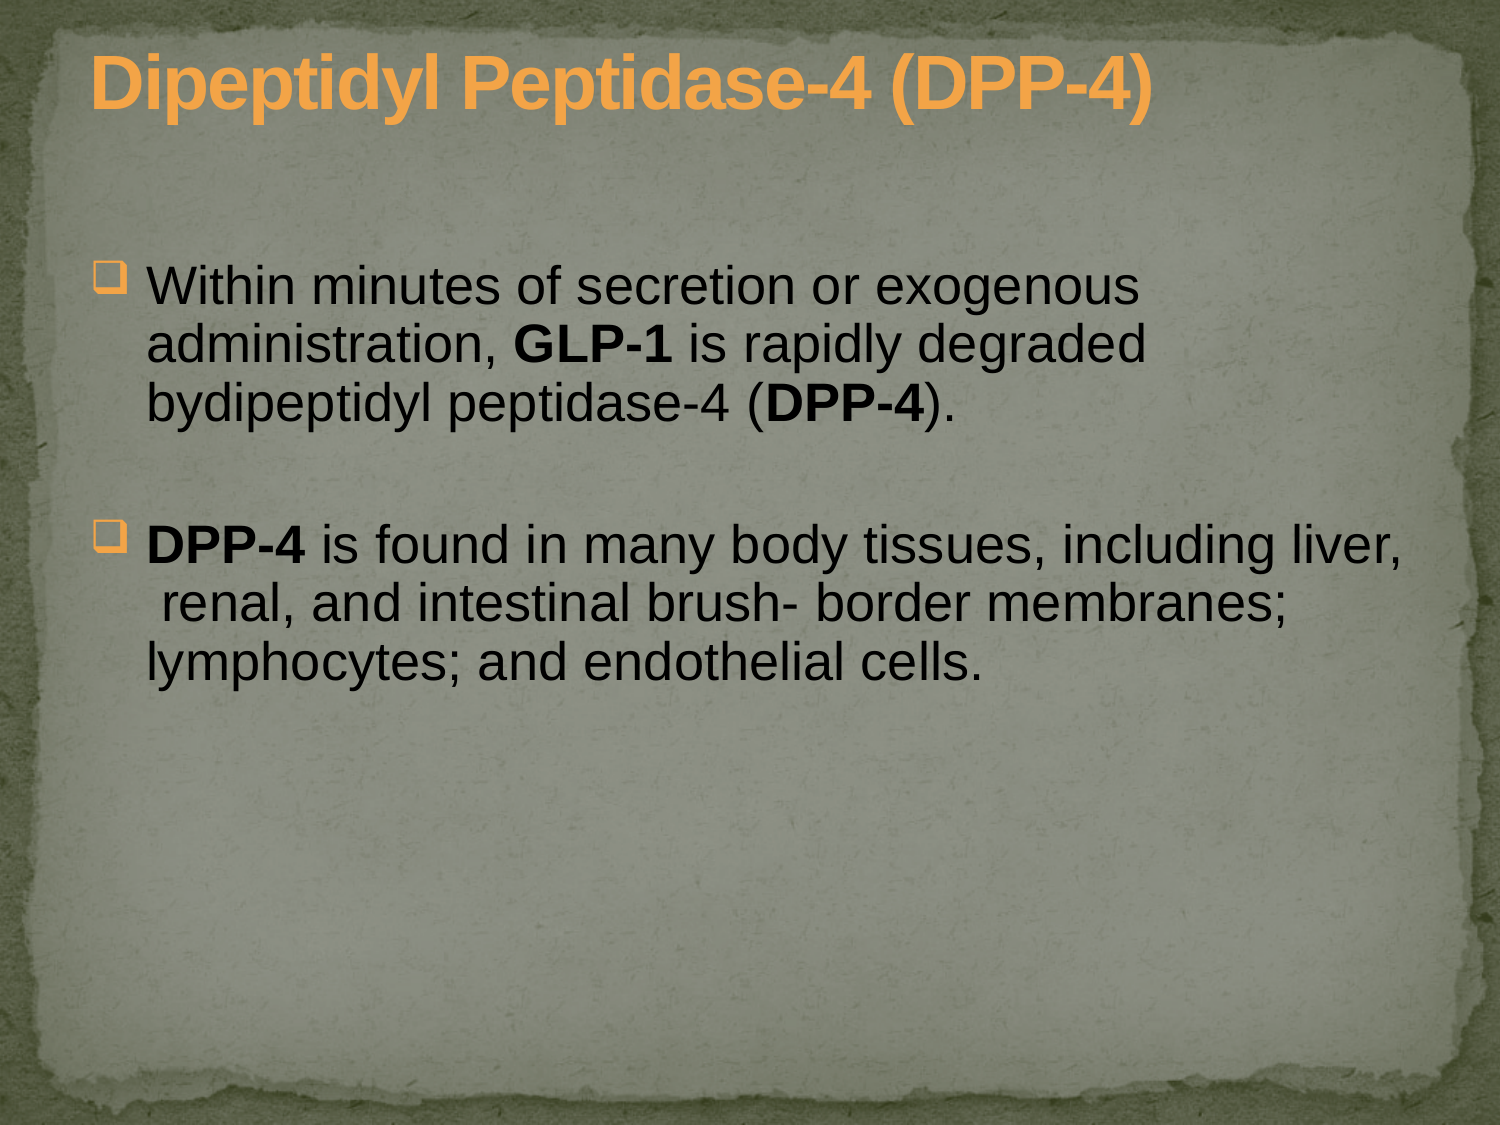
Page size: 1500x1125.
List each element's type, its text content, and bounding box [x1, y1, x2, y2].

list Within minutes of secretion or exogenous administration, GLP-1 is rapidly degraded bydipeptidyl peptidase-4 (DPP-4). DPP-4 is found in many body tissues, including liver, renal, and intestinal brush- border membranes; lymphocytes; and endothelial cells. [75, 249, 1425, 1000]
title Dipeptidyl Peptidase-4 (DPP-4) [74, 24, 1425, 225]
